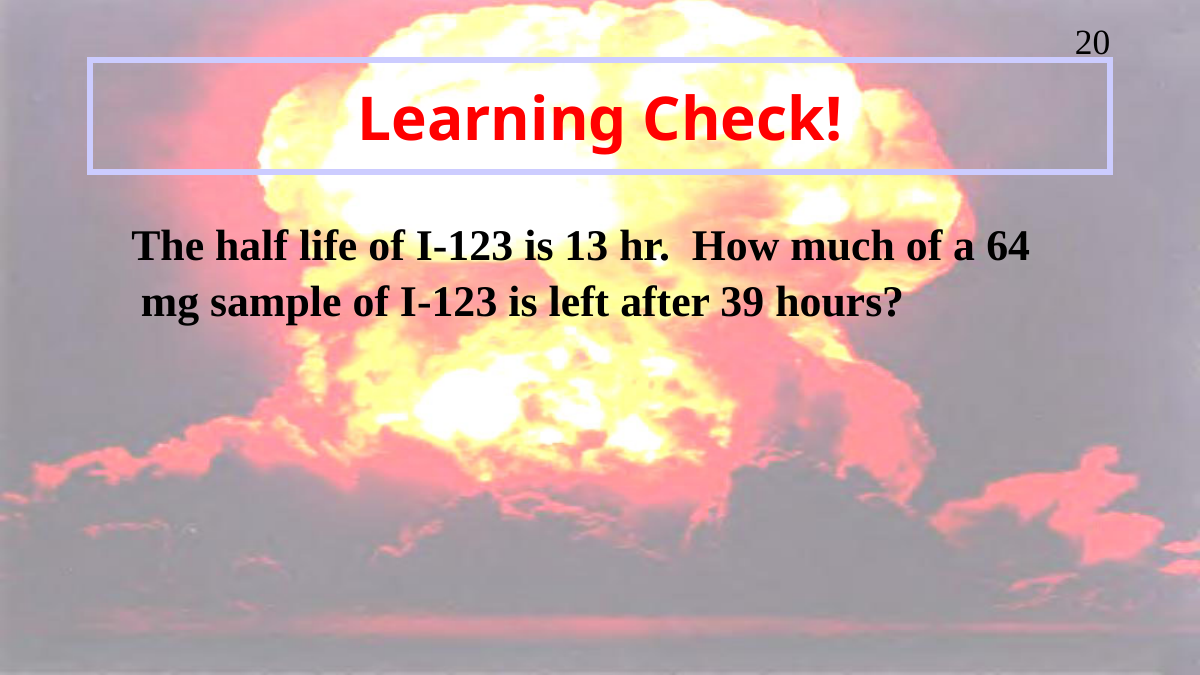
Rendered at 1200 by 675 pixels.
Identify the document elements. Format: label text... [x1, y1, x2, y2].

title Learning Check! [90, 59, 1110, 173]
picture [0, 0, 1200, 675]
list The half life of I-123 is 13 hr. How much of a 64 mg sample of I-123 is left after 39 hours? [90, 195, 1110, 600]
